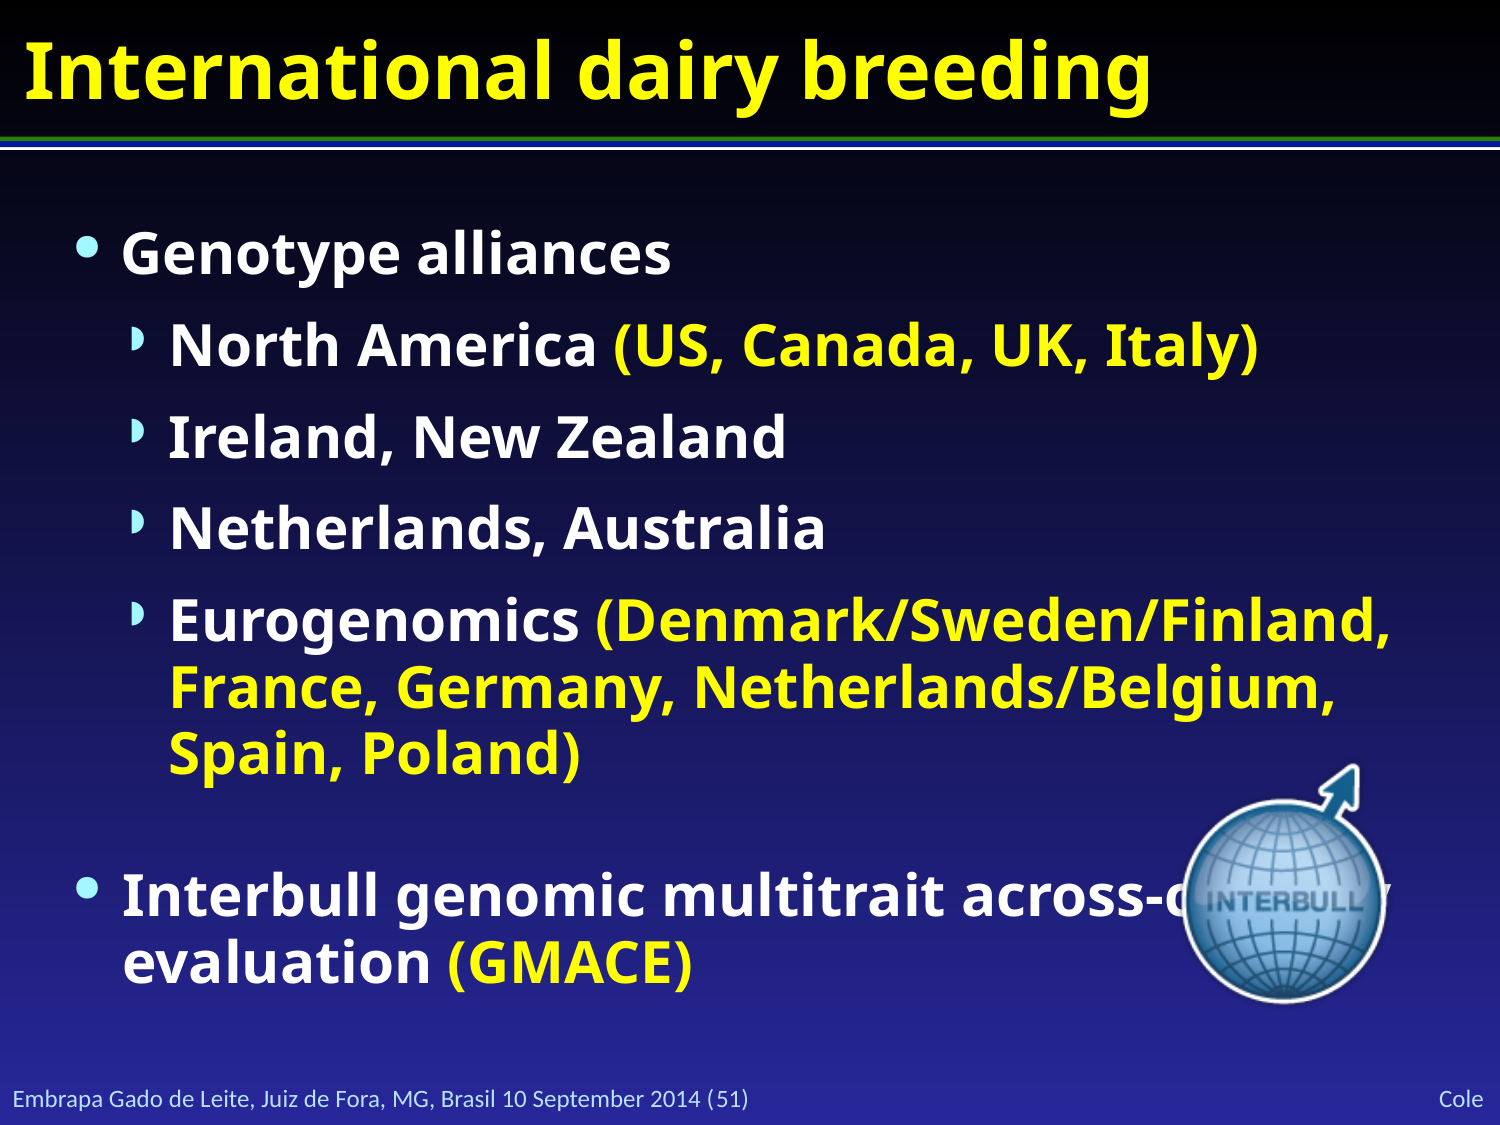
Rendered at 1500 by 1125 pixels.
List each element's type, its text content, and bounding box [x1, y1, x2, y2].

list Genotype alliances North America (US, Canada, UK, Italy) Ireland, New Zealand Netherlands, Australia Eurogenomics (Denmark/Sweden/Finland, France, Germany, Netherlands/Belgium, Spain, Poland) Interbull genomic multitrait across-country evaluation (GMACE) [74, 219, 1425, 1003]
title International dairy breeding [24, 20, 1375, 117]
picture [1171, 753, 1397, 1014]
